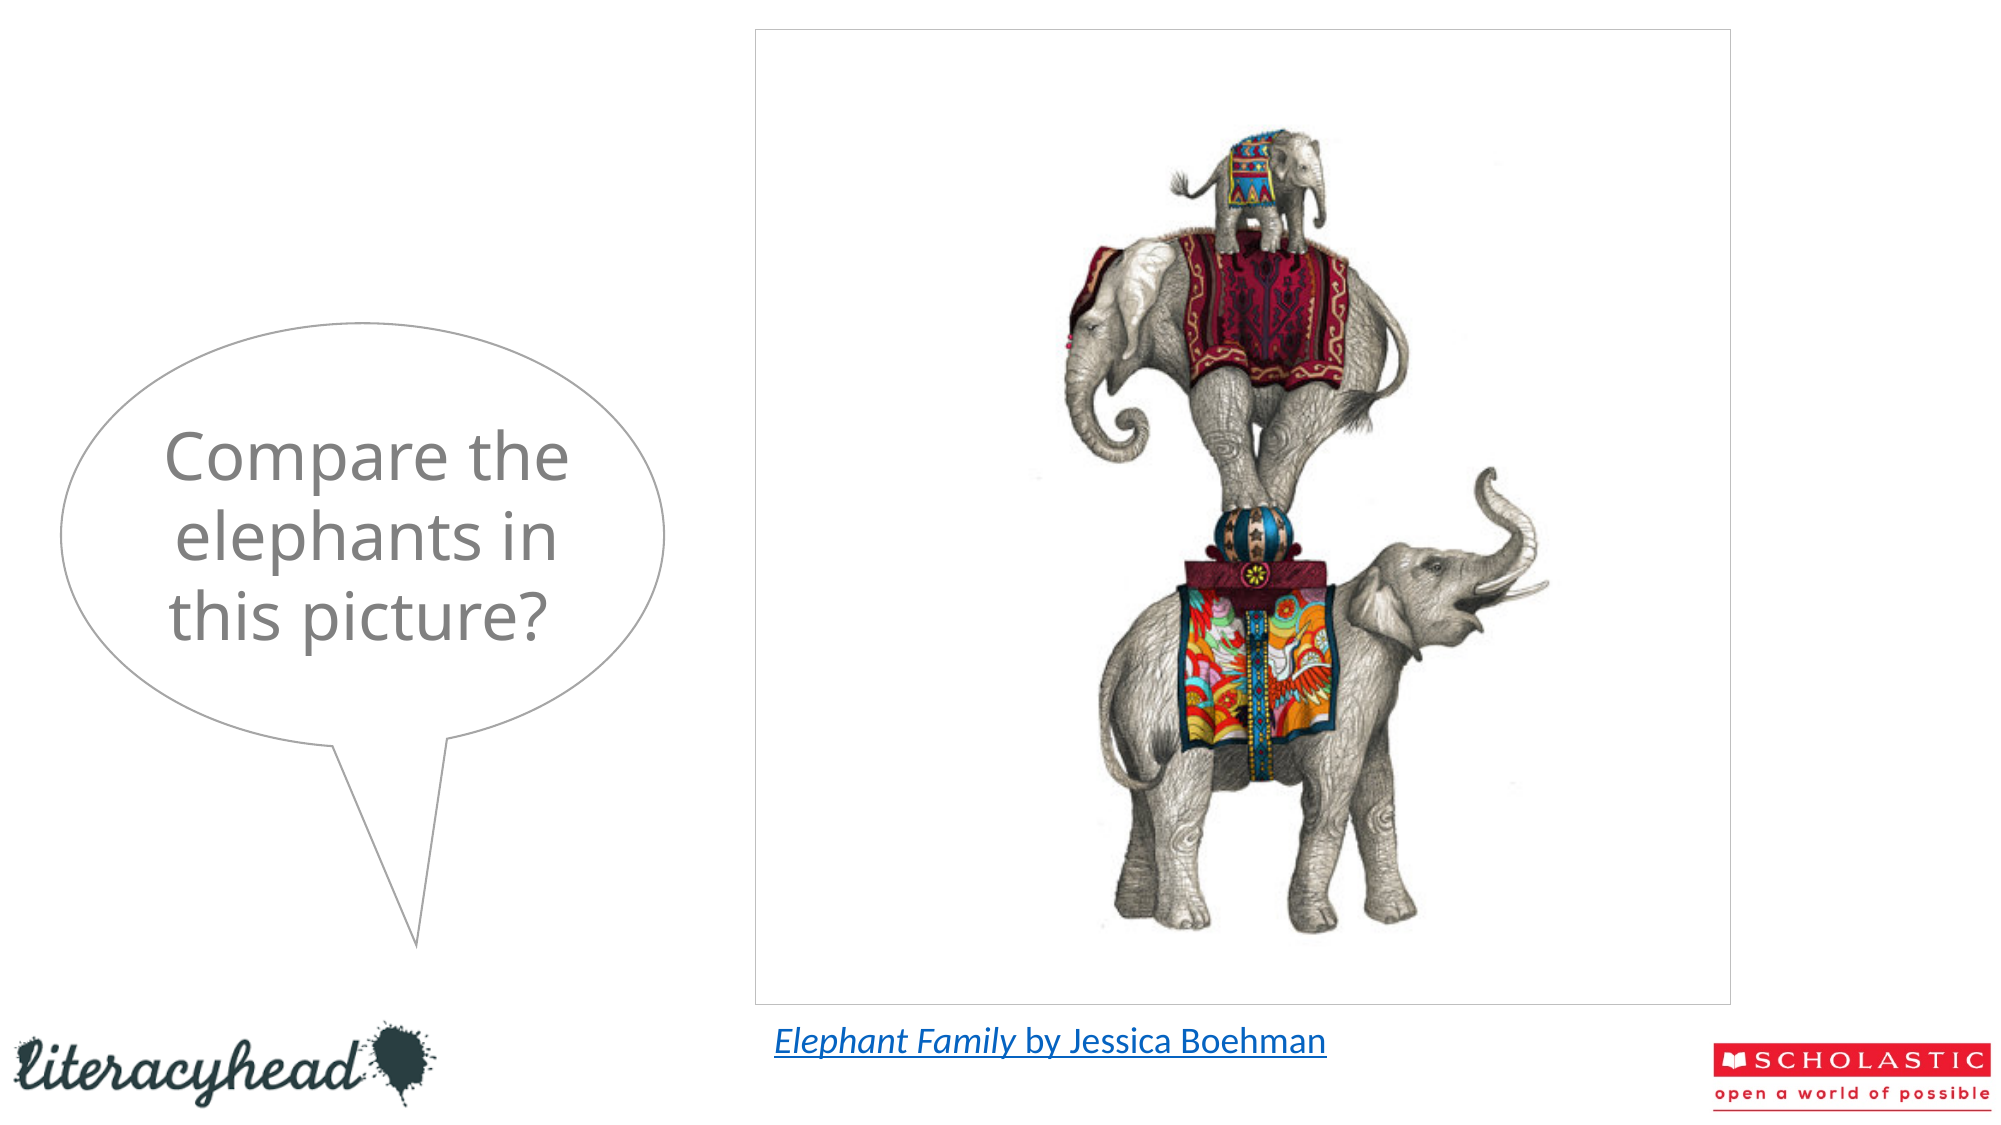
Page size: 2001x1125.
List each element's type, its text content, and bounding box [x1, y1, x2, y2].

text_box [59, 322, 606, 950]
text_box Elephant Family by Jessica Boehman [759, 1008, 1342, 1069]
picture [0, 1004, 464, 1120]
text_box Compare the elephants in this picture? [124, 406, 610, 662]
picture [1707, 1032, 1997, 1123]
text_box [610, 412, 666, 658]
picture [755, 29, 1731, 1005]
